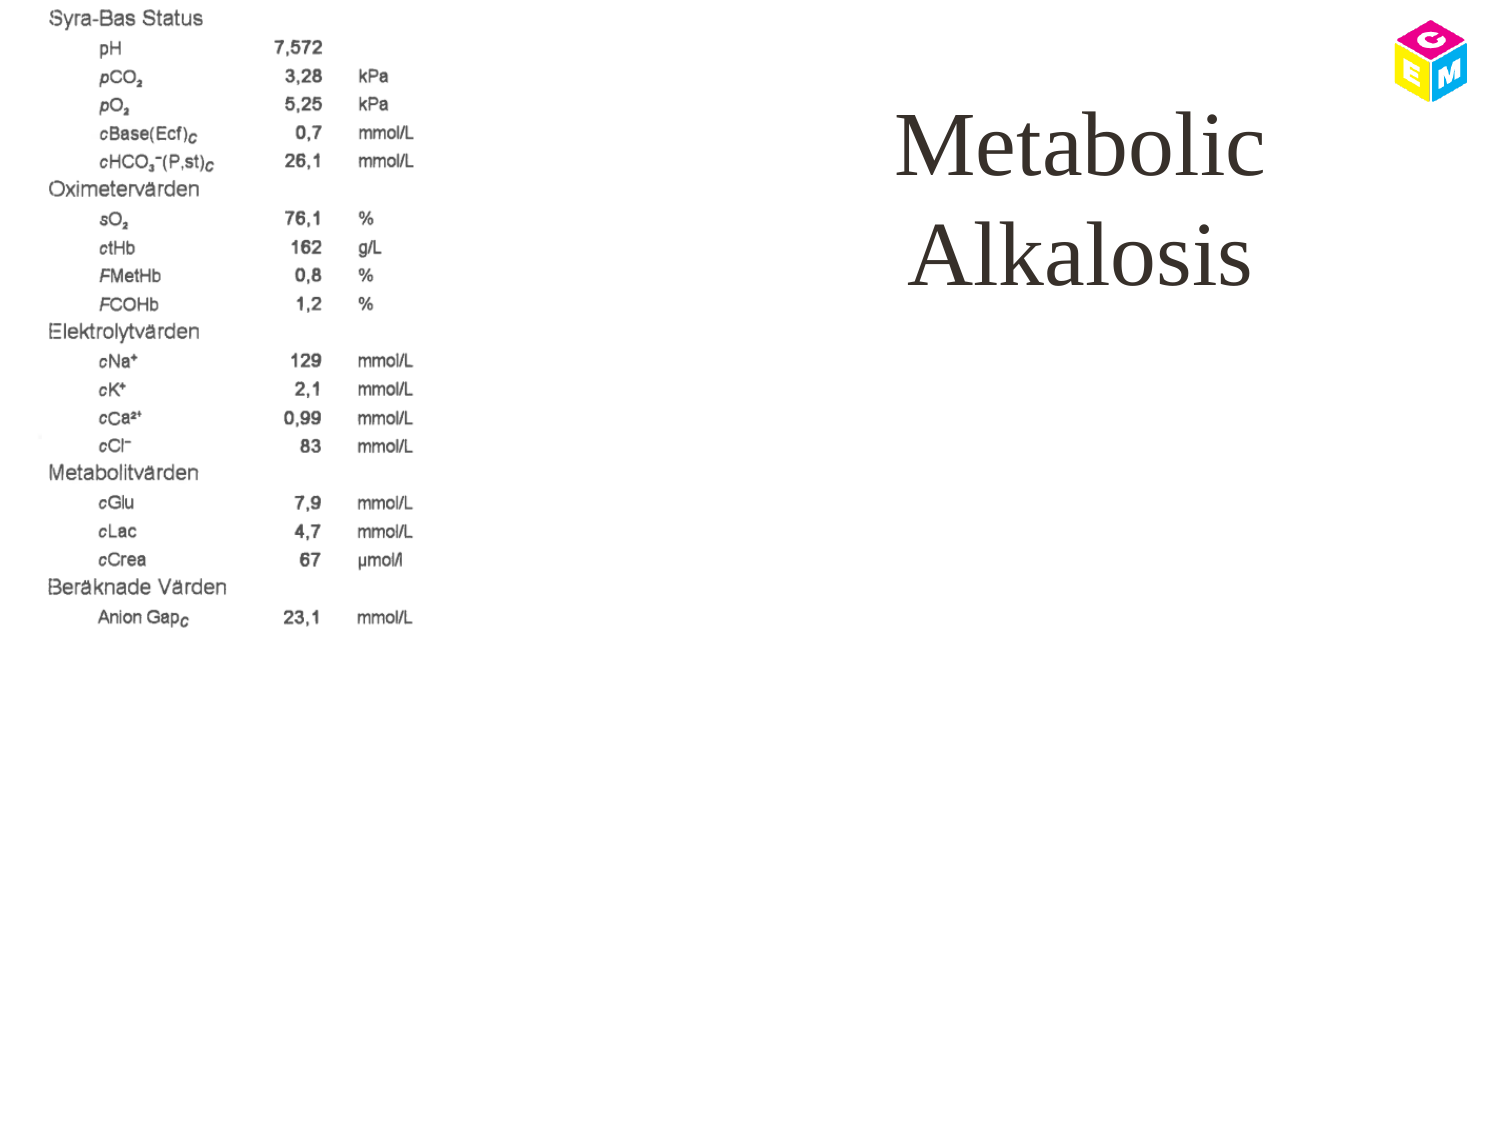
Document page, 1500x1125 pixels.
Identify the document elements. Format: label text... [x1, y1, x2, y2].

title Metabolic Alkalosis [773, 99, 1388, 288]
picture [1328, 0, 1500, 137]
picture [5, 6, 1486, 1118]
